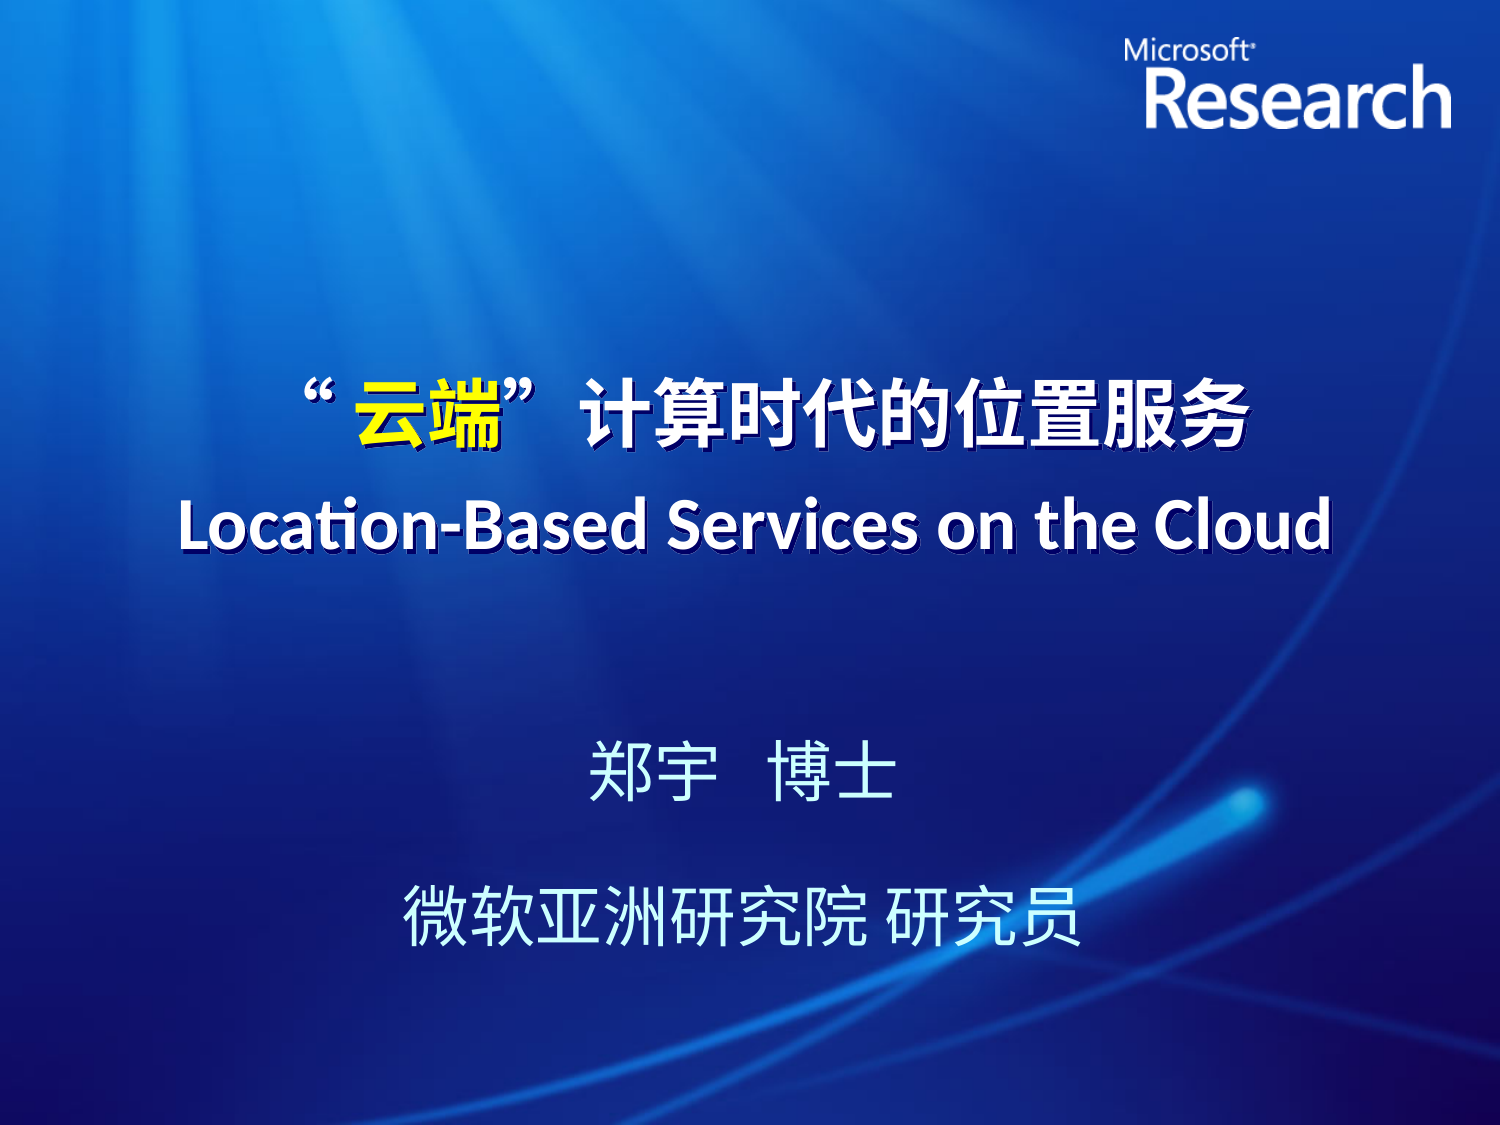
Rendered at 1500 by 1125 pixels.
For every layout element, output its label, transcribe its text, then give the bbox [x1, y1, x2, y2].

subtitle 郑宇 博士 微软亚洲研究院 研究员 [87, 737, 1401, 988]
title “云端”计算时代的位置服务 Location-Based Services on the Cloud [49, 287, 1463, 626]
picture [0, 0, 1500, 1125]
